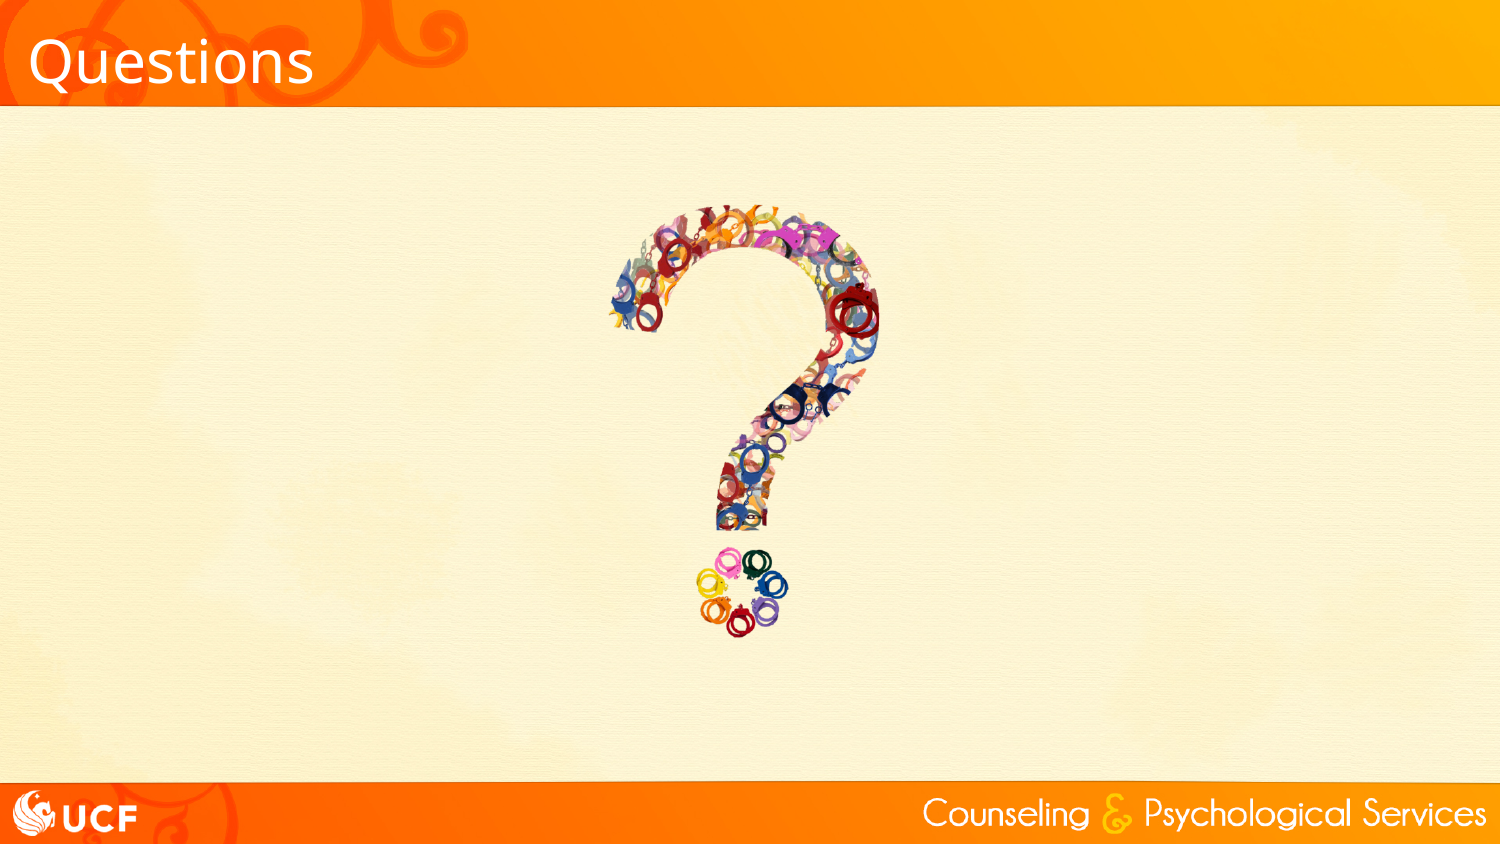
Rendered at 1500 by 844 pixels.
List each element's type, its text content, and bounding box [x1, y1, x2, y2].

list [545, 170, 955, 662]
title Questions [12, 21, 1063, 98]
picture [0, 0, 1500, 844]
